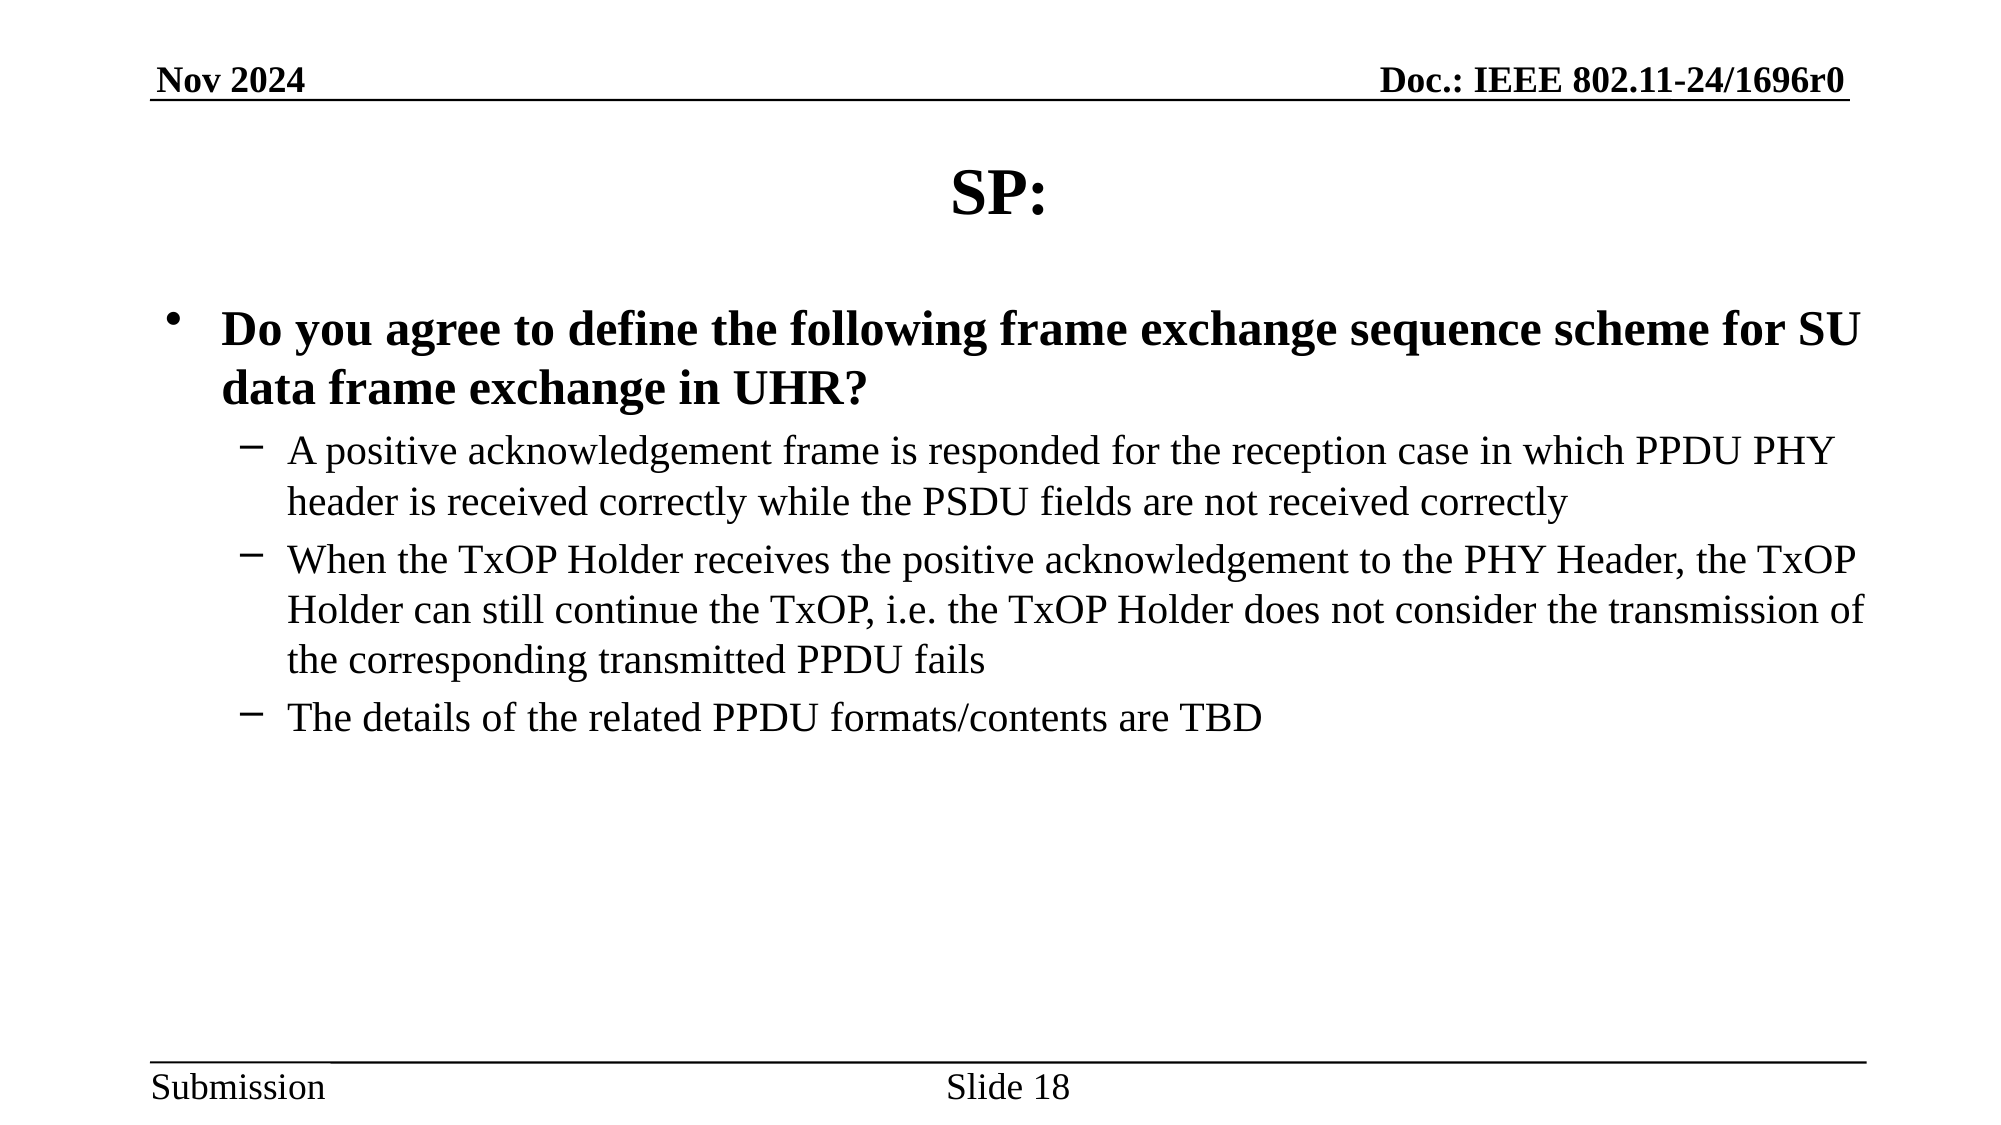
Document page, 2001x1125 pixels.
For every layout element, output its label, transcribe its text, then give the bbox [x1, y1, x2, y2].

title SP: [149, 112, 1851, 263]
slide_number Slide 18 [942, 1061, 1075, 1108]
list Do you agree to define the following frame exchange sequence scheme for SU data frame exchange in UHR? A positive acknowledgement frame is responded for the reception case in which PPDU PHY header is received correctly while the PSDU fields are not received correctly When the TxOP Holder receives the positive acknowledgement to the PHY Header, the TxOP Holder can still continue the TxOP, i.e. the TxOP Holder does not consider the transmission of the corresponding transmitted PPDU fails The details of the related PPDU formats/contents are TBD [149, 287, 1917, 1038]
